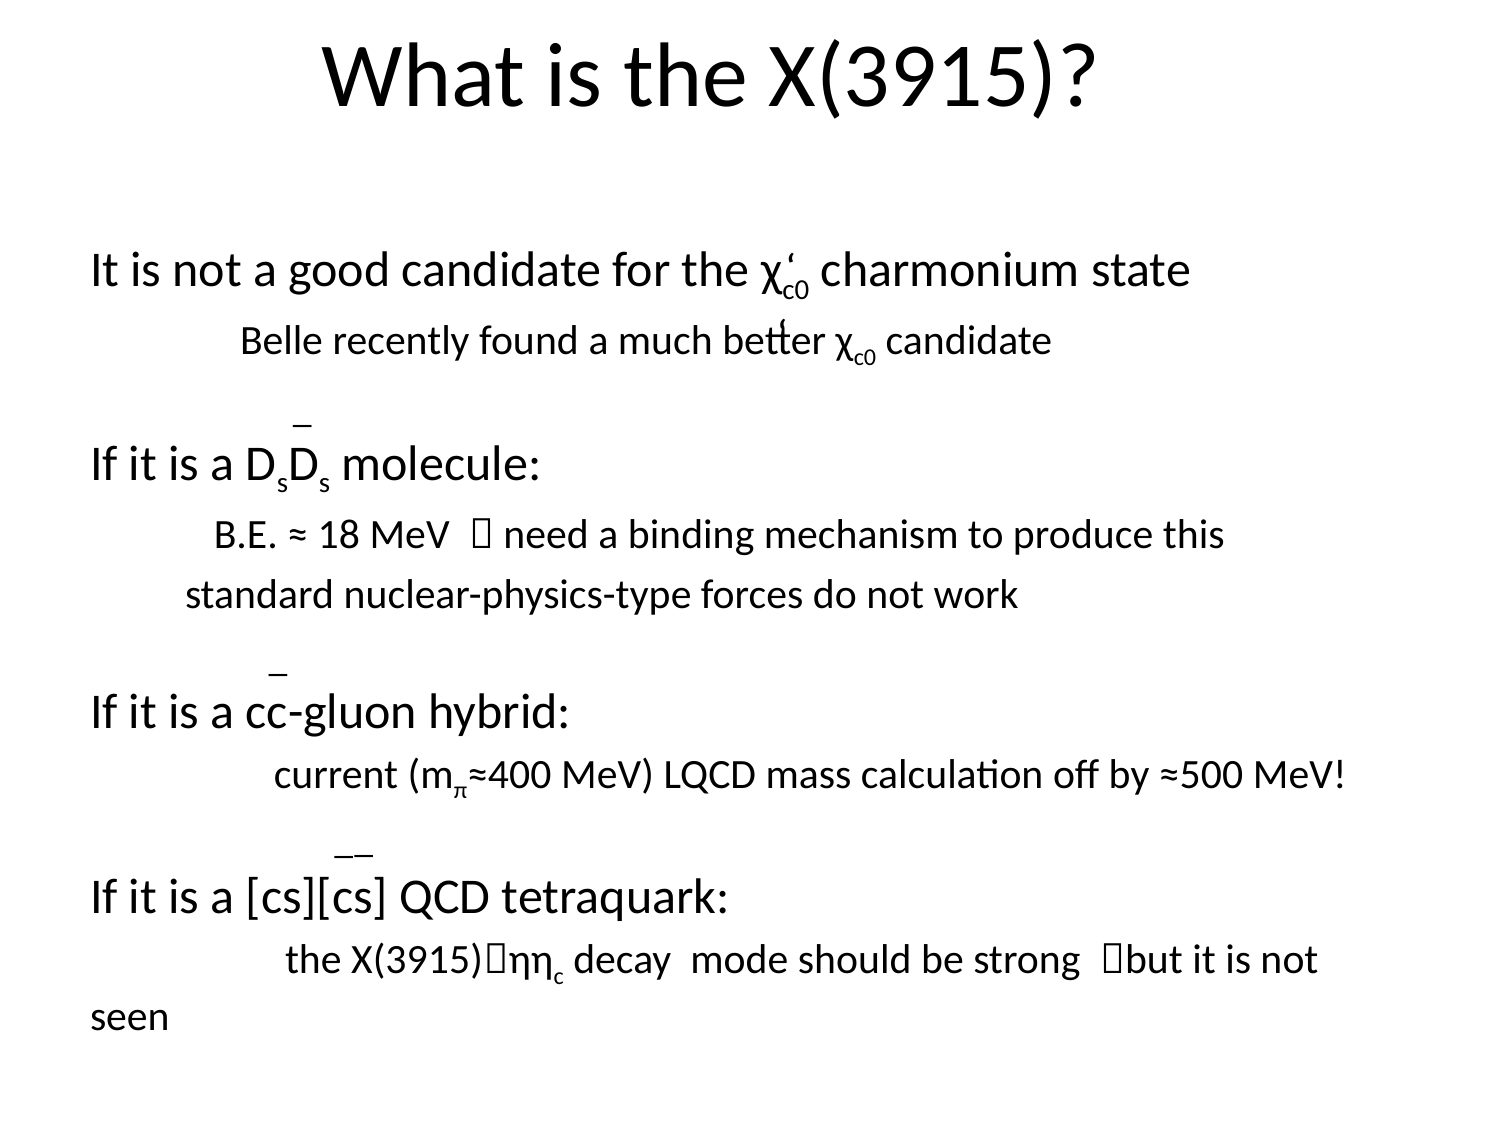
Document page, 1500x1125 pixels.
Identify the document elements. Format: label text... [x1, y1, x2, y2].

text_box It is not a good candidate for the χc0 charmonium state Belle recently found a much better χc0 candidate If it is a DsDs molecule: B.E. ≈ 18 MeV  need a binding mechanism to produce this standard nuclear-physics-type forces do not work If it is a cc-gluon hybrid: current (mπ≈400 MeV) LQCD mass calculation off by ≈500 MeV! If it is a [cs][cs] QCD tetraquark: the X(3915)ηηc decay mode should be strong but it is not seen [75, 229, 1422, 1125]
text_box ‘ [761, 301, 806, 359]
title What is the X(3915)? [229, 2, 1194, 137]
text_box _ [295, 846, 368, 907]
text_box ‘ [770, 236, 814, 294]
text_box _ [253, 664, 303, 725]
text_box _ [315, 846, 388, 906]
text_box _ [253, 416, 327, 476]
